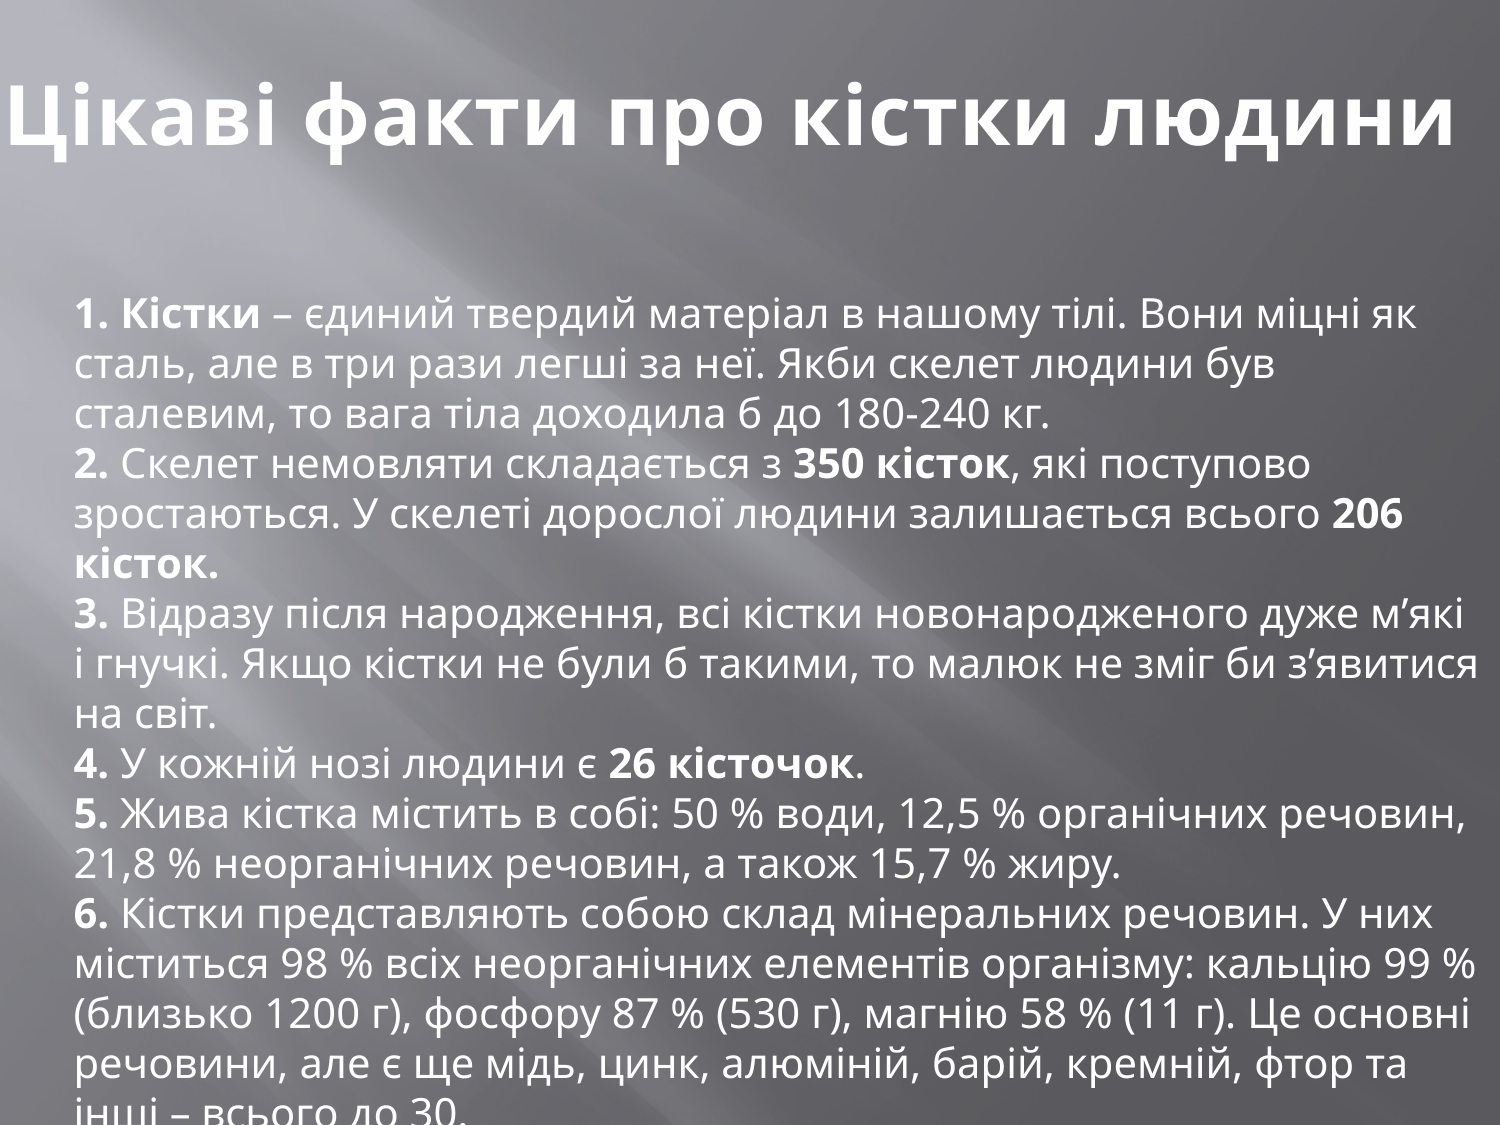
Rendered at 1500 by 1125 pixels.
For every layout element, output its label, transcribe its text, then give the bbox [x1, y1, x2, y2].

text_box Цікаві факти про кістки людини [0, 54, 1475, 170]
text_box 1. Кістки – єдиний твердий матеріал в нашому тілі. Вони міцні як сталь, але в три рази легші за неї. Якби скелет людини був сталевим, то вага тіла доходила б до 180-240 кг. 2. Скелет немовляти складається з 350 кісток, які поступово зростаються. У скелеті дорослої людини залишається всього 206 кісток. 3. Відразу після народження, всі кістки новонародженого дуже м’які і гнучкі. Якщо кістки не були б такими, то малюк не зміг би з’явитися на світ. 4. У кожній нозі людини є 26 кісточок. 5. Жива кістка містить в собі: 50 % води, 12,5 % органічних речовин, 21,8 % неорганічних речовин, а також 15,7 % жиру. 6. Кістки представляють собою склад мінеральних речовин. У них міститься 98 % всіх неорганічних елементів організму: кальцію 99 % (близько 1200 г), фосфору 87 % (530 г), магнію 58 % (11 г). Це основні речовини, але є ще мідь, цинк, алюміній, барій, кремній, фтор та інші – всього до 30. [58, 278, 1500, 1125]
